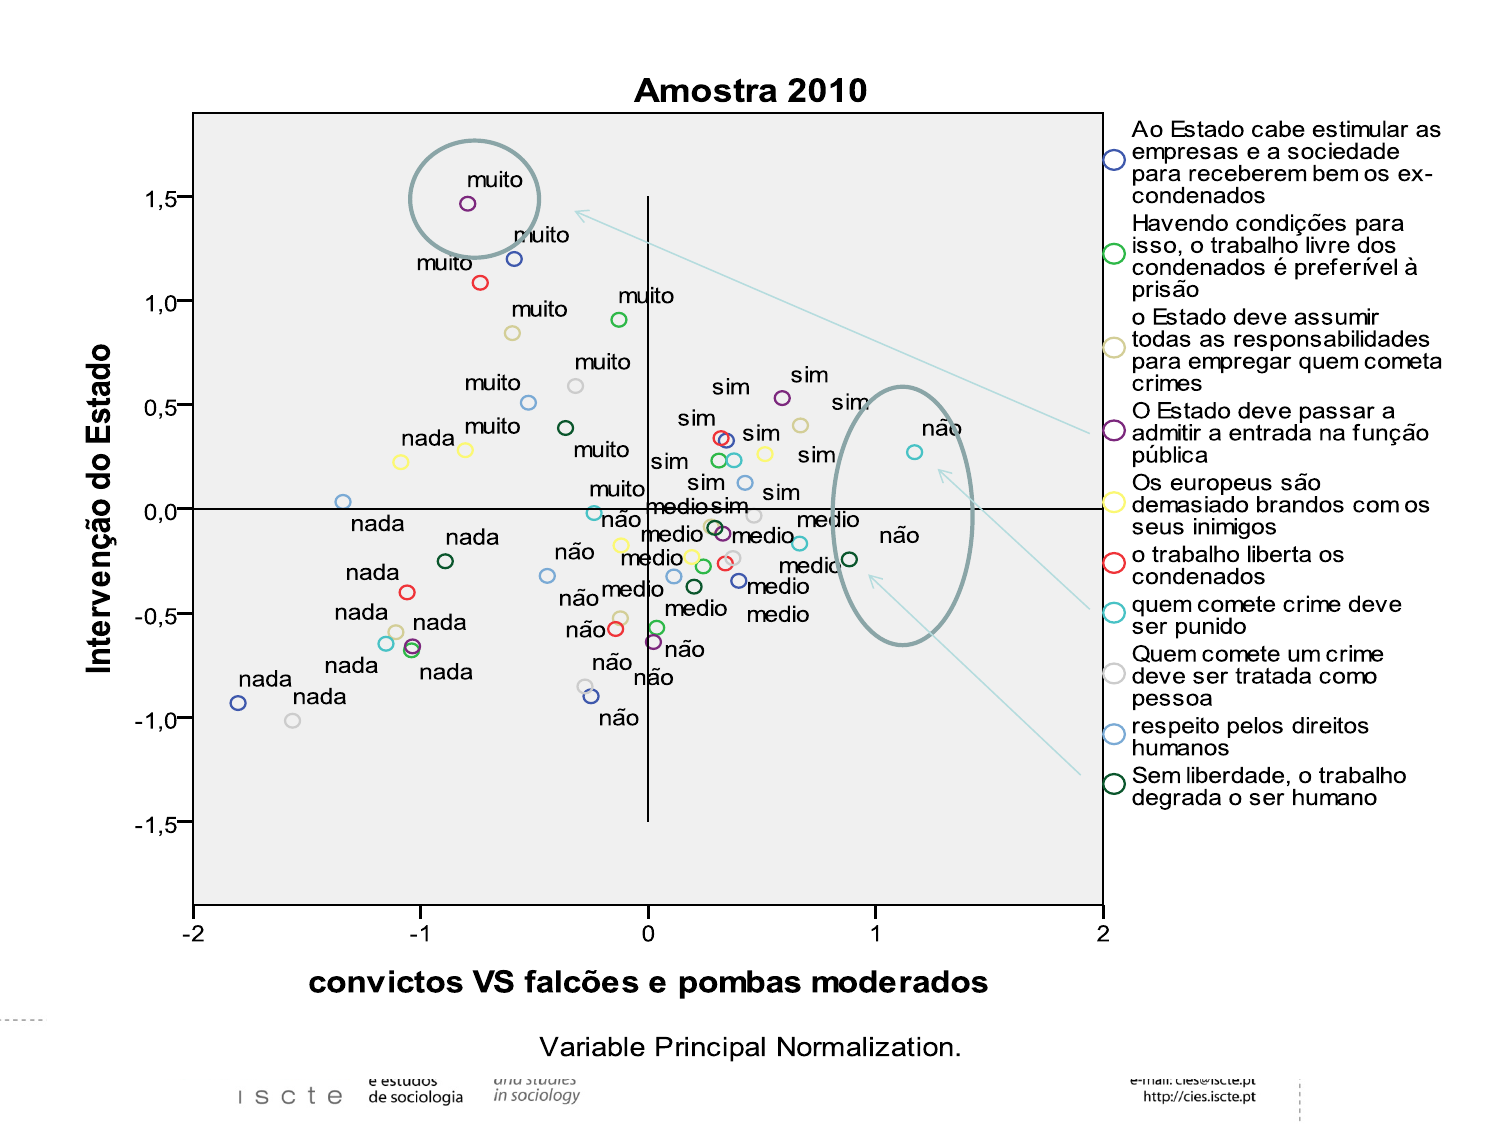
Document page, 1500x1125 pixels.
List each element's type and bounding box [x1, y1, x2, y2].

picture [0, 0, 1500, 1125]
text_box [573, 210, 1091, 434]
text_box [937, 468, 1091, 610]
text_box [867, 573, 1081, 776]
